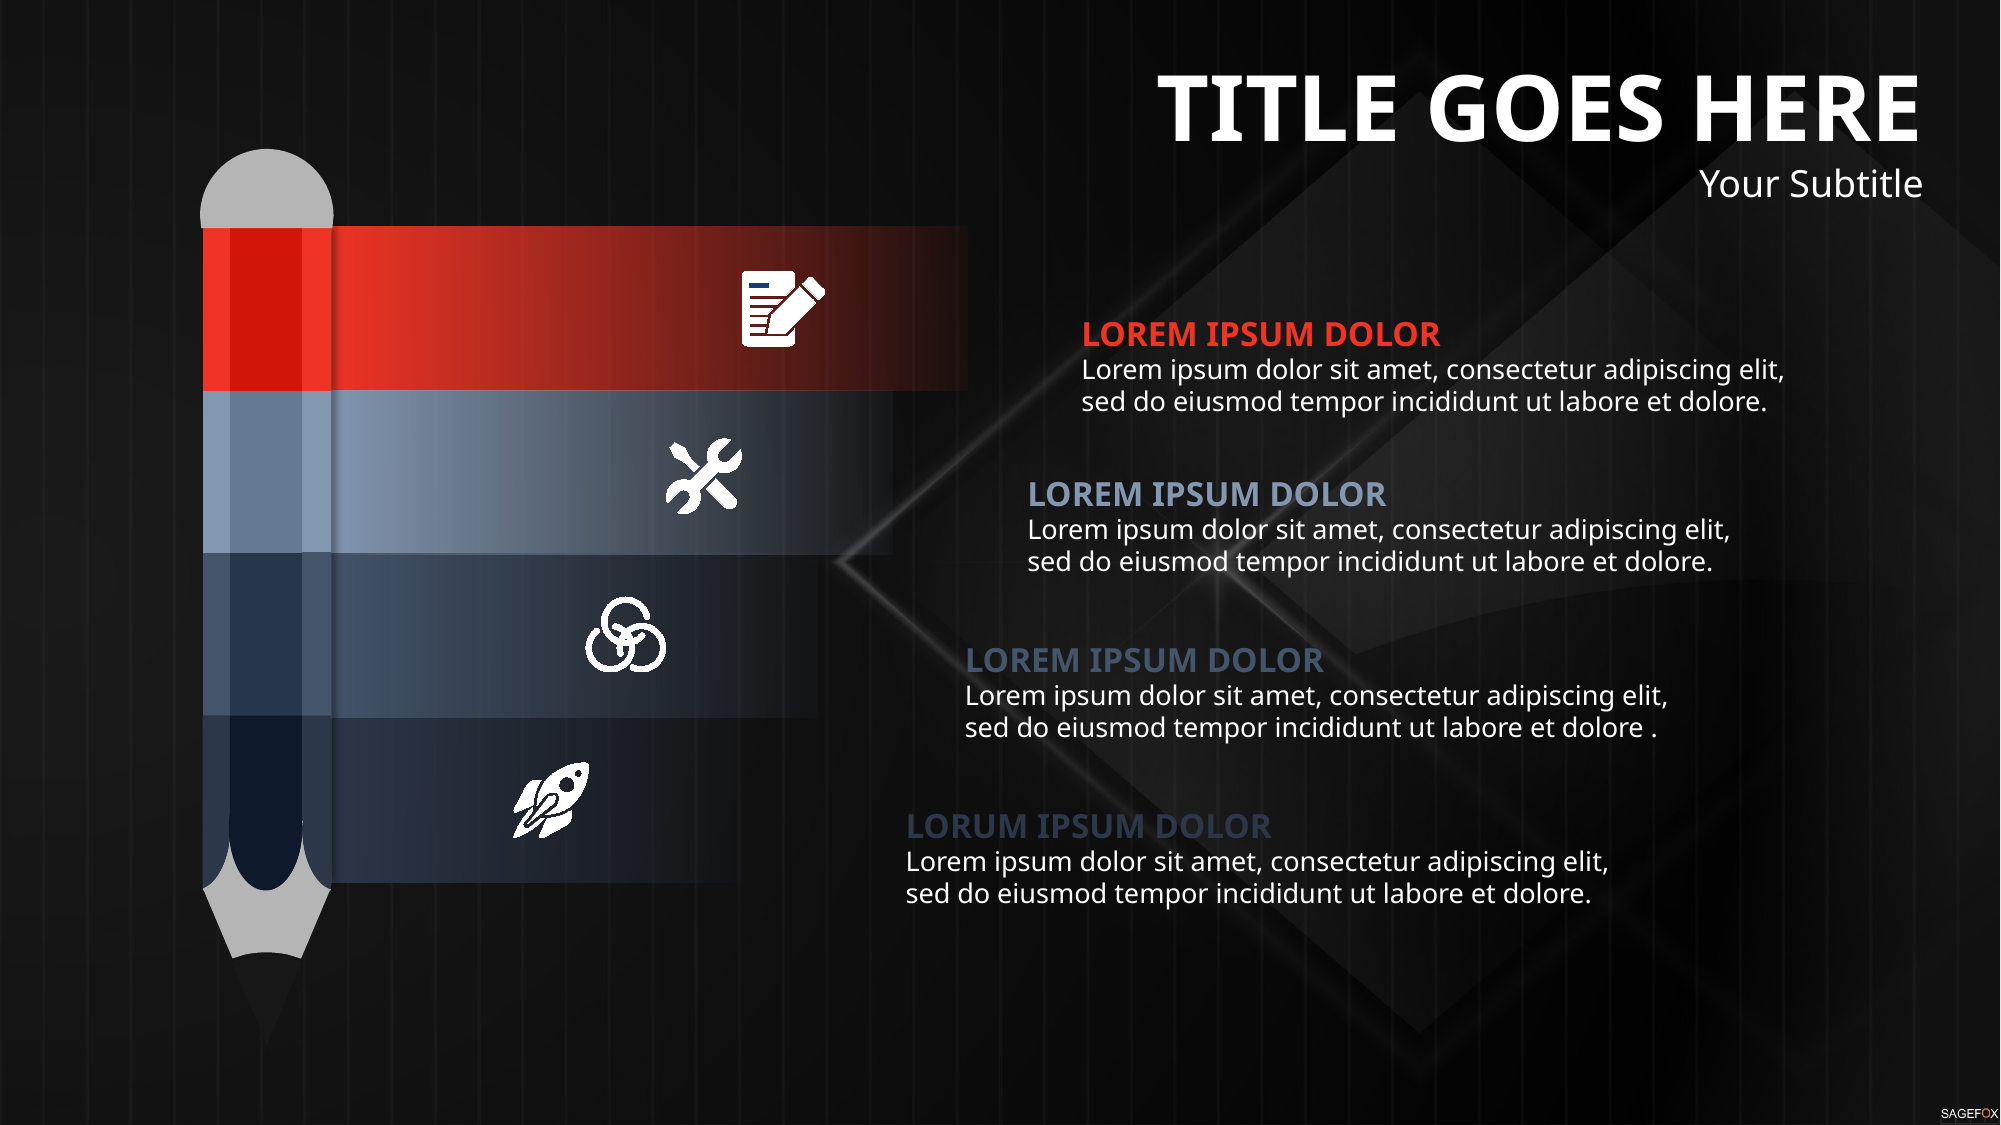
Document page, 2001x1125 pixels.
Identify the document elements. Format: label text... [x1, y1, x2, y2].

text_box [1066, 305, 1811, 426]
text_box TITLE GOES HERE Your Subtitle [1035, 42, 1939, 212]
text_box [742, 270, 825, 346]
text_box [1012, 465, 1757, 586]
picture [0, 0, 2001, 1125]
text_box [342, 553, 818, 719]
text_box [949, 631, 1695, 752]
text_box [585, 596, 666, 672]
text_box [340, 226, 968, 392]
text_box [666, 438, 742, 514]
text_box [341, 717, 743, 883]
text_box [890, 797, 1635, 918]
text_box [513, 762, 589, 838]
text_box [199, 148, 334, 1045]
text_box [342, 390, 893, 556]
